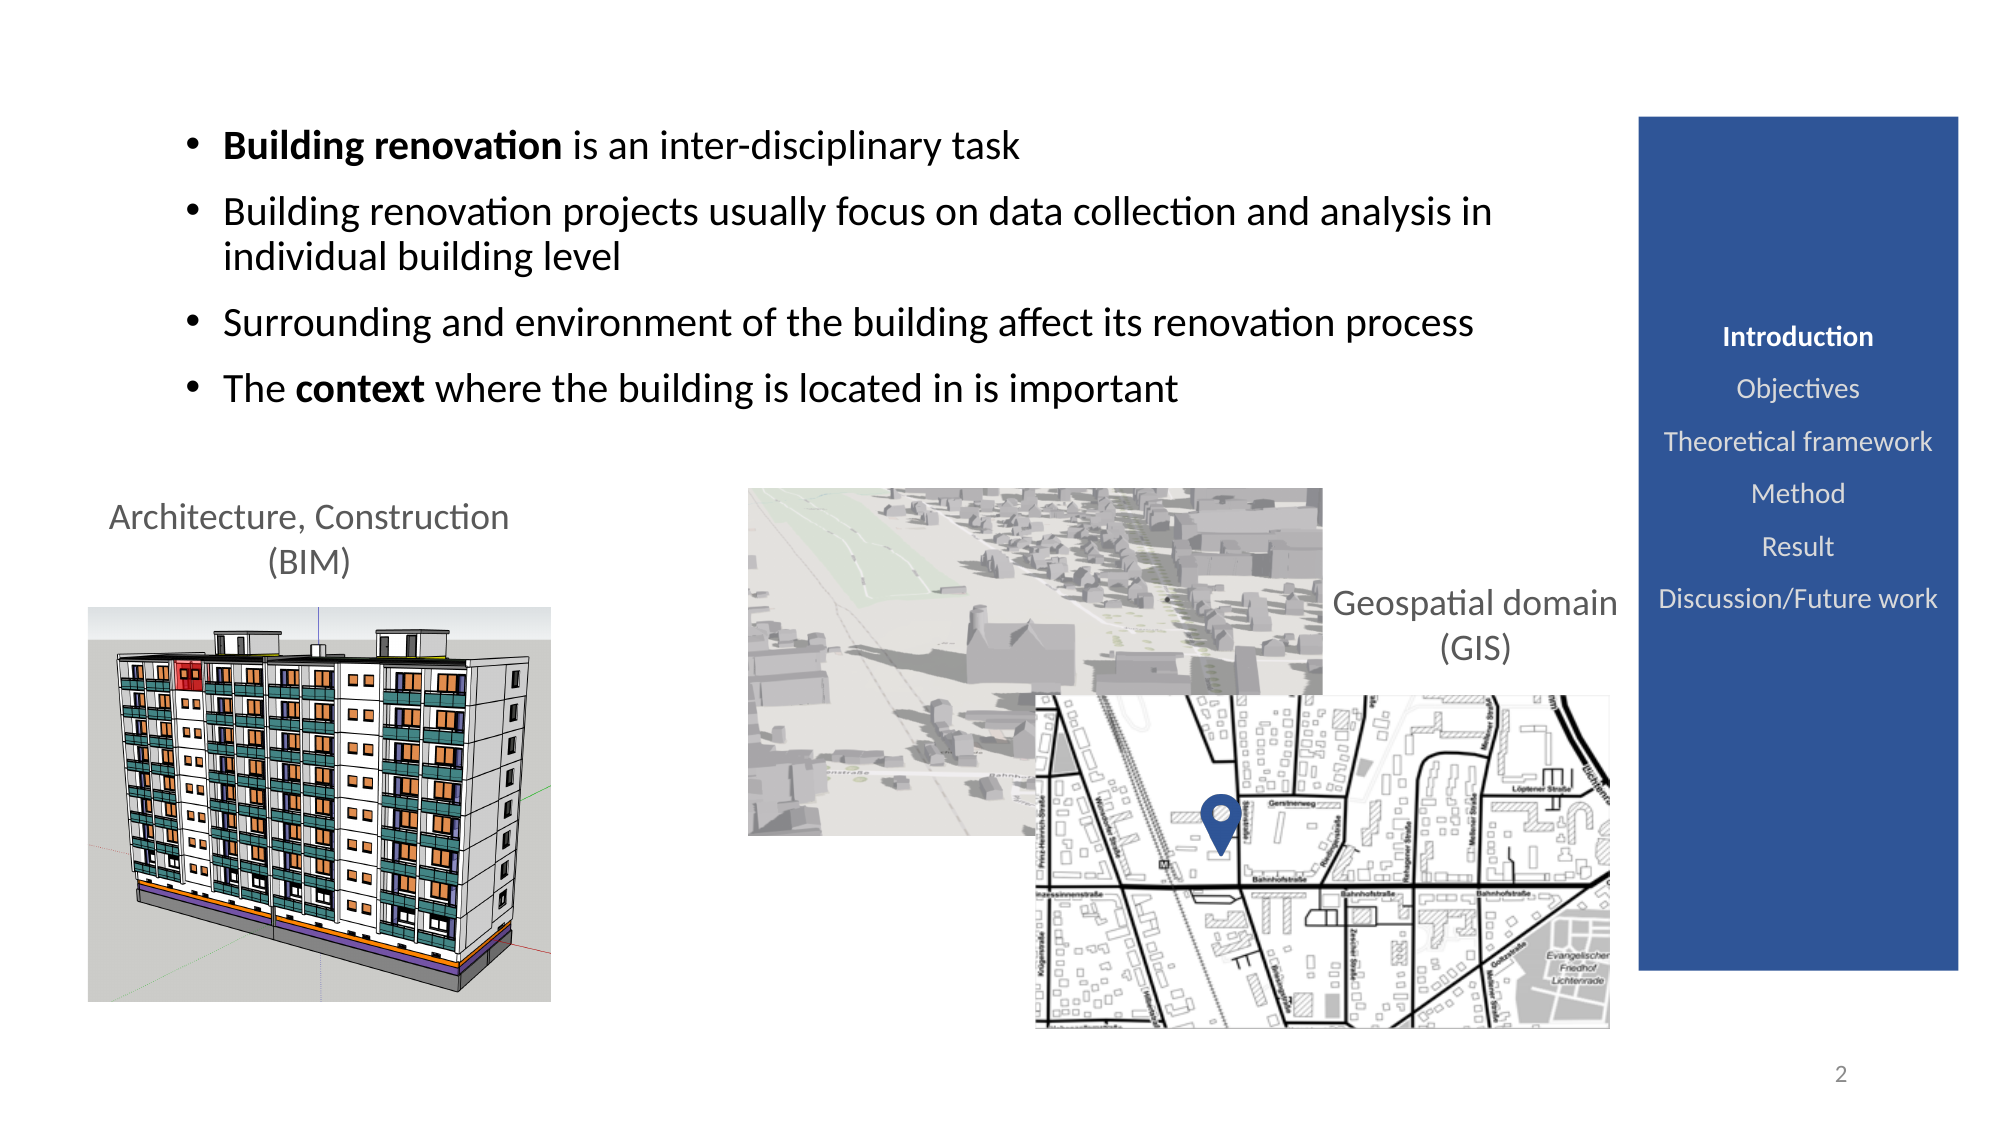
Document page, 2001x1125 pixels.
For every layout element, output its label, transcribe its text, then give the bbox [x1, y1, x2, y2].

slide_number 2 [1412, 1042, 1863, 1103]
text_box Architecture, Construction (BIM) [93, 484, 526, 590]
list Building renovation is an inter-disciplinary task Building renovation projects usually focus on data collection and analysis in individual building level Surrounding and environment of the building affect its renovation process The context where the building is located in is important [170, 115, 1556, 970]
text_box Introduction Objectives Theoretical framework Method Result Discussion/Future work [1638, 115, 1959, 970]
text_box Geospatial domain (GIS) [1323, 570, 1634, 676]
picture [87, 607, 551, 1002]
picture [748, 488, 1323, 836]
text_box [1035, 695, 1610, 1042]
